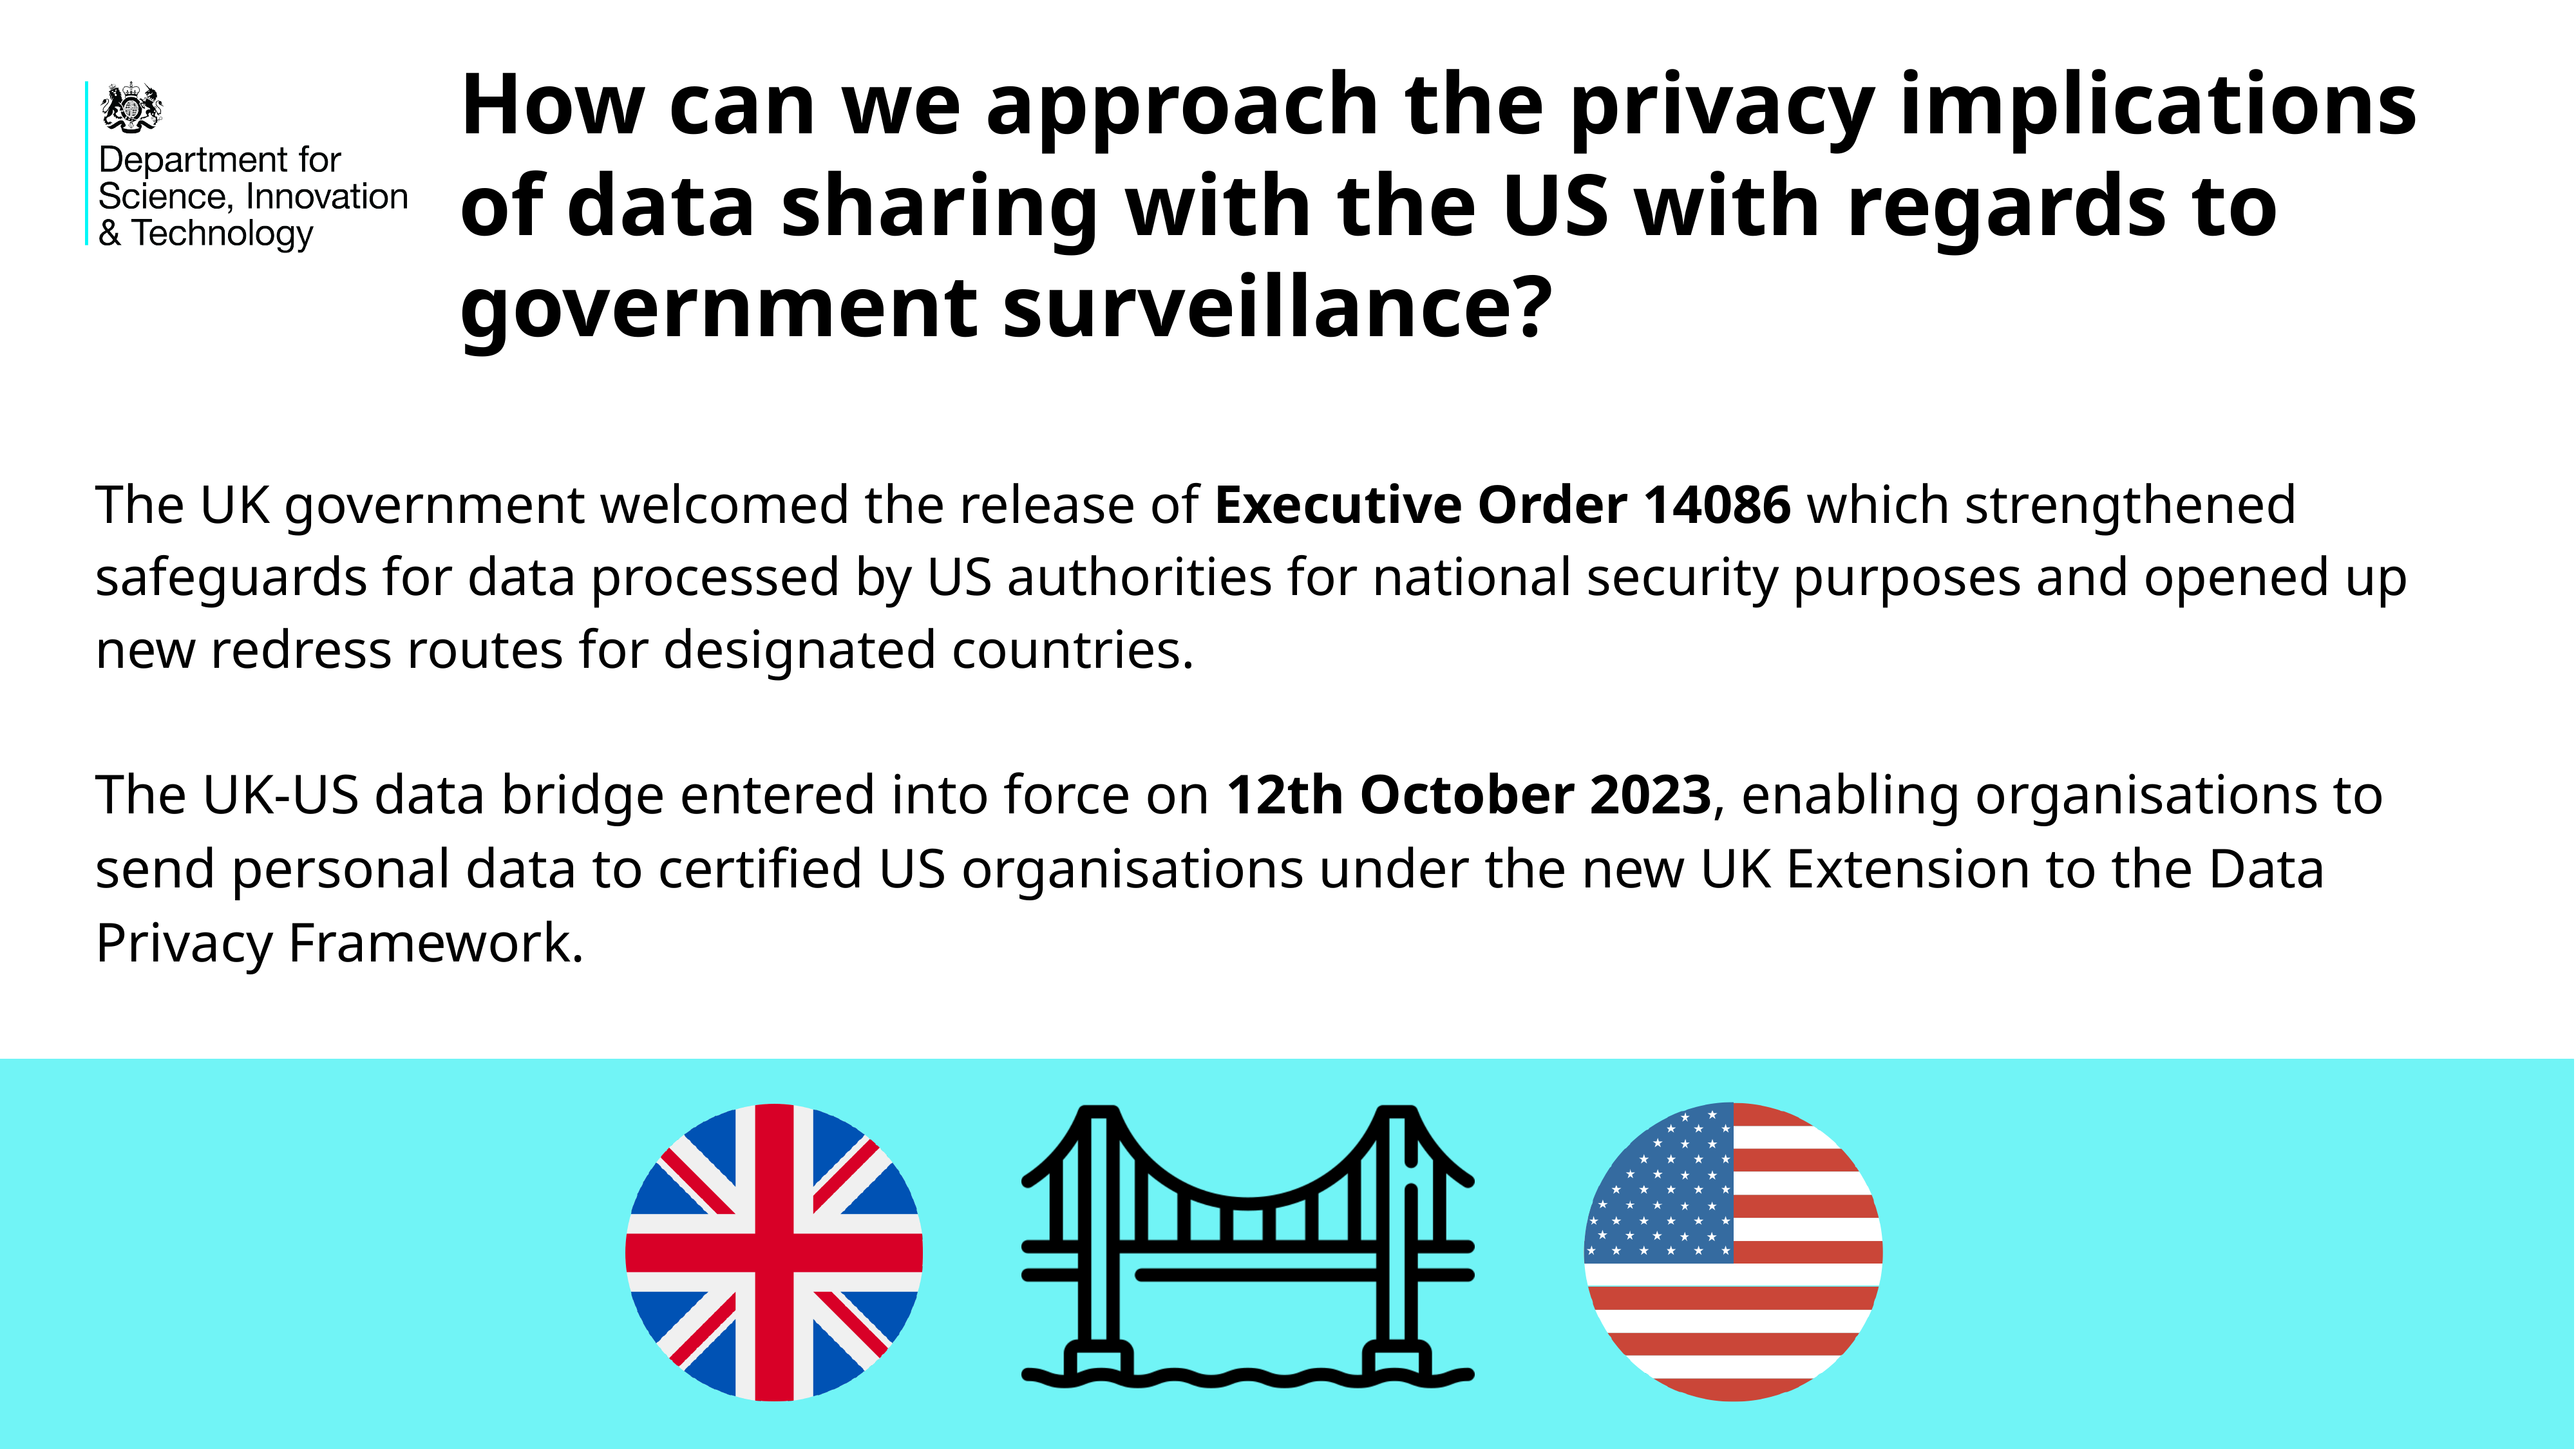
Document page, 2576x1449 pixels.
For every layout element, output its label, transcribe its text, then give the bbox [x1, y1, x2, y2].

text_box The UK government welcomed the release of Executive Order 14086 which strengthened safeguards for data processed by US authorities for national security purposes and opened up new redress routes for designated countries. The UK-US data bridge entered into force on 12th October 2023, enabling organisations to send personal data to certified US organisations under the new UK Extension to the Data Privacy Framework. [85, 452, 2525, 1028]
text_box [1479, 1059, 2574, 1449]
text_box [0, 1059, 1018, 1449]
picture [1021, 1019, 1475, 1449]
text_box How can we approach the privacy implications of data sharing with the US with regards to government surveillance? [453, 43, 2525, 359]
picture [85, 81, 431, 256]
picture [625, 1104, 923, 1401]
picture [1574, 1092, 1893, 1411]
